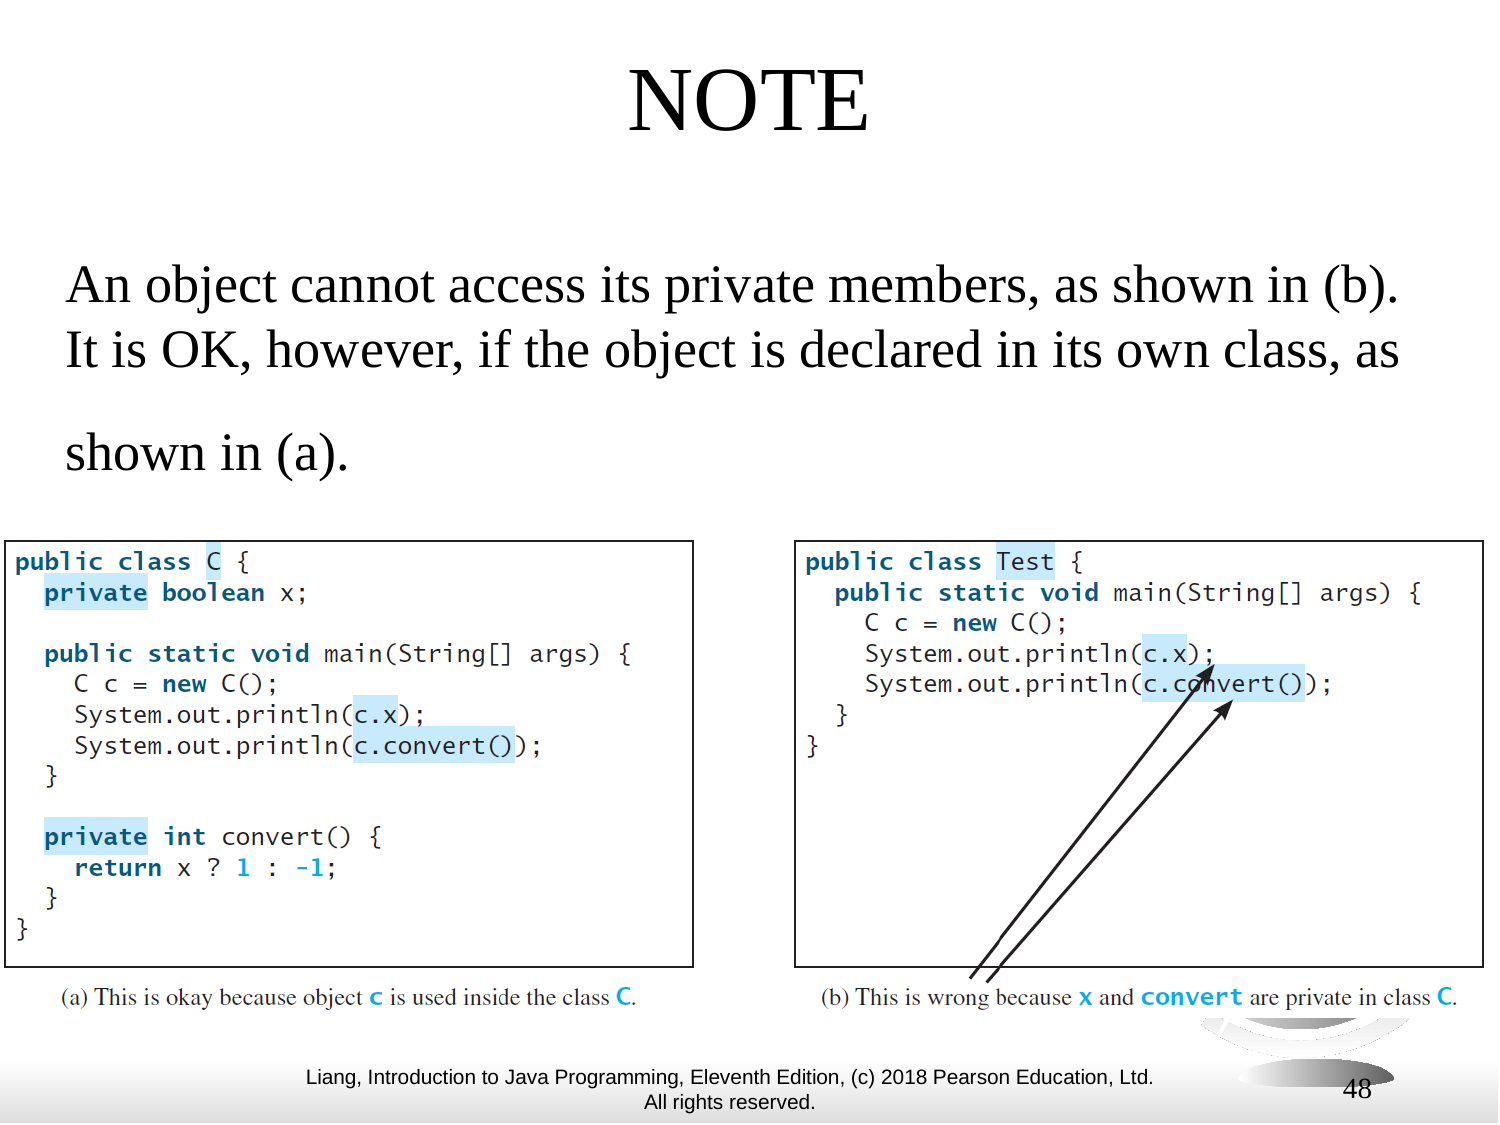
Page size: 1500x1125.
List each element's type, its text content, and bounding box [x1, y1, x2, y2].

text_box An object cannot access its private members, as shown in (b). It is OK, however, if the object is declared in its own class, as shown in (a). [50, 411, 1450, 533]
picture [0, 533, 1500, 1018]
slide_number 48 [1074, 1049, 1388, 1125]
text_box An object cannot access its private members, as shown in (b). It is OK, however, if the object is declared in its own class, as shown in (a). [50, 174, 1450, 410]
title NOTE [112, 37, 1388, 150]
